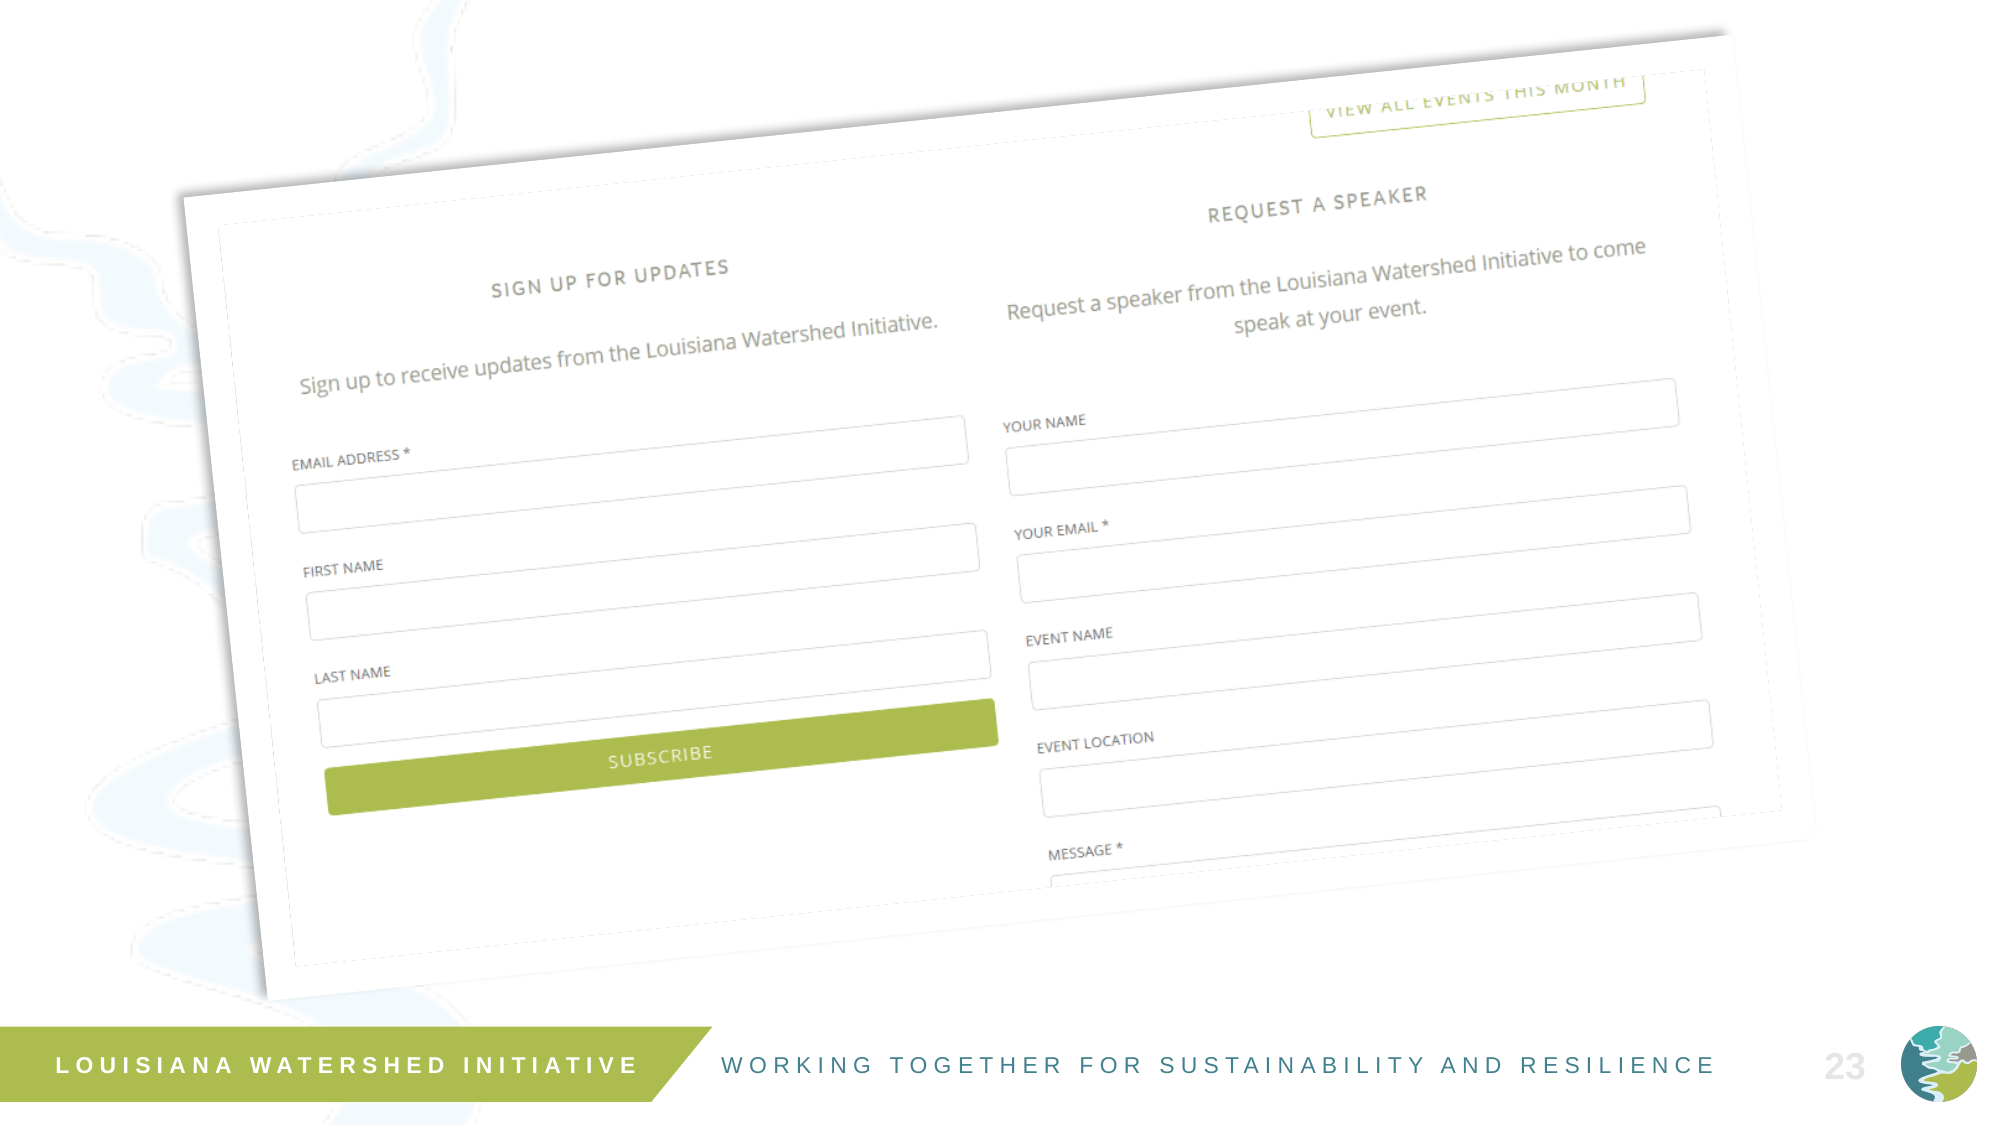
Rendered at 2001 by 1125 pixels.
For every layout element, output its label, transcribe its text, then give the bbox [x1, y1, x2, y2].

slide_number 23 [1761, 1034, 1881, 1095]
picture [219, 70, 1781, 966]
footer LOUISIANA WATERSHED INITIATIVE [55, 1034, 651, 1095]
picture [1901, 1026, 1977, 1102]
